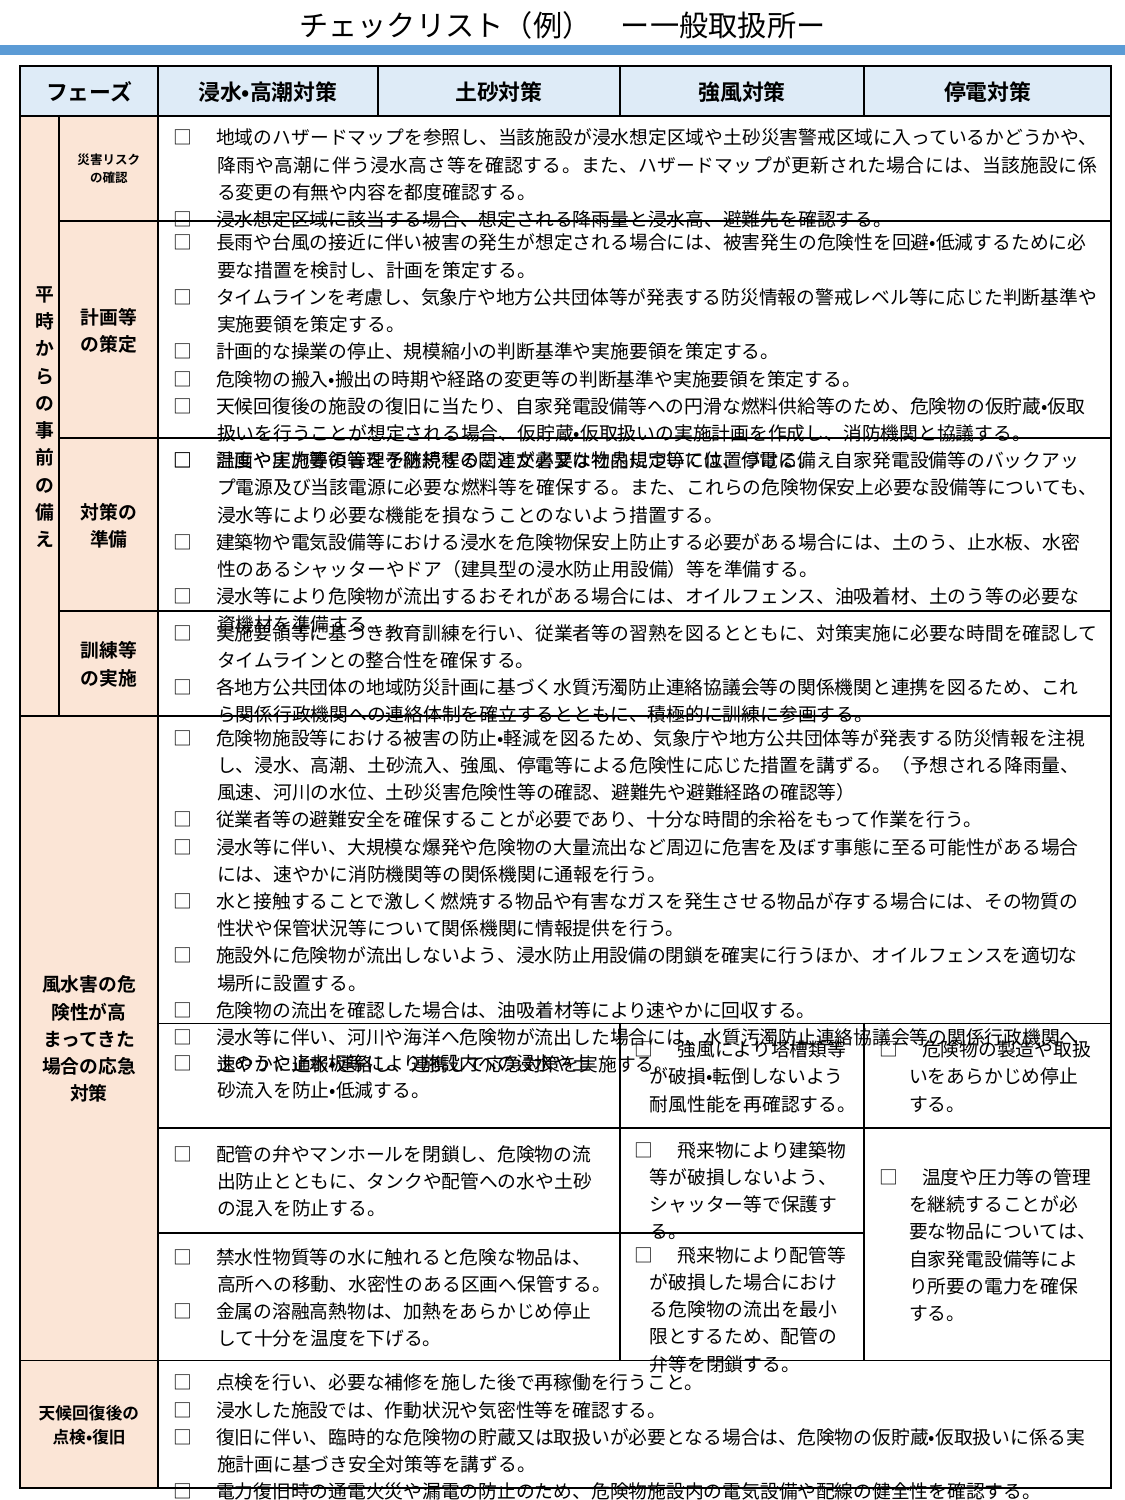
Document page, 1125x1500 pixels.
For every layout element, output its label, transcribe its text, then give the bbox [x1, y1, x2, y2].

text_box チェックリスト（例） ー一般取扱所ー [0, 0, 1125, 45]
table_header 停電対策 [865, 67, 1110, 115]
table_cell 風水害の危険性が高まってきた場合の応急対策 [21, 717, 157, 1360]
table_header 浸水・高潮対策 [159, 67, 377, 115]
table_cell 計画等の策定 [60, 222, 157, 437]
table_header 土砂対策 [379, 67, 619, 115]
table_cell □ 実施要領等に基づき教育訓練を行い、従業者等の習熟を図るとともに、対策実施に必要な時間を確認してタイムラインとの整合性を確保する。 □ 各地方公共団体の地域防災計画に基づく水質汚濁防止連絡協議会等の関係機関と連携を図るため、これら関係行政機関への連絡体制を確立するとともに、積極的に訓練に参画する。 [159, 612, 1110, 715]
table_cell □ 飛来物により配管等が破損した場合における危険物の流出を最小限とするため、配管の弁等を閉鎖する。 [621, 1234, 863, 1360]
table_cell □ 配管の弁やマンホールを閉鎖し、危険物の流出防止とともに、タンクや配管への水や土砂の混入を防止する。 [159, 1129, 619, 1232]
table_cell 天候回復後の点検・復旧 [21, 1361, 157, 1487]
table_cell □ 危険物の製造や取扱いをあらかじめ停止する。 [865, 1024, 1110, 1127]
table_cell 訓練等の実施 [60, 612, 157, 715]
table_cell □ 温度や圧力等の管理を継続することが必要な物品については、自家発電設備等により所要の電力を確保する。 [865, 1129, 1110, 1360]
table_cell □ 禁水性物質等の水に触れると危険な物品は、高所への移動、水密性のある区画へ保管する。 □ 金属の溶融高熱物は、加熱をあらかじめ停止して十分を温度を下げる。 [159, 1234, 619, 1360]
table_cell □ 長雨や台風の接近に伴い被害の発生が想定される場合には、被害発生の危険性を回避・低減するために必要な措置を検討し、計画を策定する。 □ タイムラインを考慮し、気象庁や地方公共団体等が発表する防災情報の警戒レベル等に応じた判断基準や実施要領を策定する。 □ 計画的な操業の停止、規模縮小の判断基準や実施要領を策定する。 □ 危険物の搬入・搬出の時期や経路の変更等の判断基準や実施要領を策定する。 □ 天候回復後の施設の復旧に当たり、自家発電設備等への円滑な燃料供給等のため、危険物の仮貯蔵・仮取扱いを行うことが想定される場合、仮貯蔵・仮取扱いの実施計画を作成し、消防機関と協議する。 □ 計画や実施要領等を予防規程の関連文書又は社内規定等に位置づける。 [159, 222, 1110, 437]
table_cell □ 点検を行い、必要な補修を施した後で再稼働を行うこと。 □ 浸水した施設では、作動状況や気密性等を確認する。 □ 復旧に伴い、臨時的な危険物の貯蔵又は取扱いが必要となる場合は、危険物の仮貯蔵・仮取扱いに係る実施計画に基づき安全対策等を講ずる。 □ 電力復旧時の通電火災や漏電の防止のため、危険物施設内の電気設備や配線の健全性を確認する。 [159, 1361, 1110, 1487]
table_cell □ 温度や圧力等の管理を継続することが必要な物品については、停電に備え自家発電設備等のバックアップ電源及び当該電源に必要な燃料等を確保する。また、これらの危険物保安上必要な設備等についても、浸水等により必要な機能を損なうことのないよう措置する。 □ 建築物や電気設備等における浸水を危険物保安上防止する必要がある場合には、土のう、止水板、水密性のあるシャッターやドア（建具型の浸水防止用設備）等を準備する。 □ 浸水等により危険物が流出するおそれがある場合には、オイルフェンス、油吸着材、土のう等の必要な資機材を準備する。 [159, 439, 1110, 610]
table_cell □ 飛来物により建築物等が破損しないよう、シャッター等で保護する。 [621, 1129, 863, 1232]
table_header フェーズ [21, 67, 157, 115]
table_header 強風対策 [621, 67, 863, 115]
table_cell 対策の準備 [60, 439, 157, 610]
table_cell □ 危険物施設等における被害の防止・軽減を図るため、気象庁や地方公共団体等が発表する防災情報を注視し、浸水、高潮、土砂流入、強風、停電等による危険性に応じた措置を講ずる。（予想される降雨量、風速、河川の水位、土砂災害危険性等の確認、避難先や避難経路の確認等） □ 従業者等の避難安全を確保することが必要であり、十分な時間的余裕をもって作業を行う。 □ 浸水等に伴い、大規模な爆発や危険物の大量流出など周辺に危害を及ぼす事態に至る可能性がある場合には、速やかに消防機関等の関係機関に通報を行う。 □ 水と接触することで激しく燃焼する物品や有害なガスを発生させる物品が存する場合には、その物質の性状や保管状況等について関係機関に情報提供を行う。 □ 施設外に危険物が流出しないよう、浸水防止用設備の閉鎖を確実に行うほか、オイルフェンスを適切な場所に設置する。 □ 危険物の流出を確認した場合は、油吸着材等により速やかに回収する。 □ 浸水等に伴い、河川や海洋へ危険物が流出した場合には、水質汚濁防止連絡協議会等の関係行政機関へ速やかに通報・連絡し、連携して応急対策を実施する。 [159, 717, 1110, 1023]
table_cell □ 土のうや止水板等により施設内への浸水や土砂流入を防止・低減する。 [159, 1024, 619, 1127]
table_cell 災害リスクの確認 [60, 117, 157, 220]
table_cell □ 強風により塔槽類等が破損・転倒しないよう耐風性能を再確認する。 [621, 1024, 863, 1127]
table_cell □ 地域のハザードマップを参照し、当該施設が浸水想定区域や土砂災害警戒区域に入っているかどうかや、降雨や高潮に伴う浸水高さ等を確認する。また、ハザードマップが更新された場合には、当該施設に係る変更の有無や内容を都度確認する。 □ 浸水想定区域に該当する場合、想定される降雨量と浸水高、避難先を確認する。 [159, 117, 1110, 220]
table_cell 平時からの事前の備え [21, 117, 58, 715]
